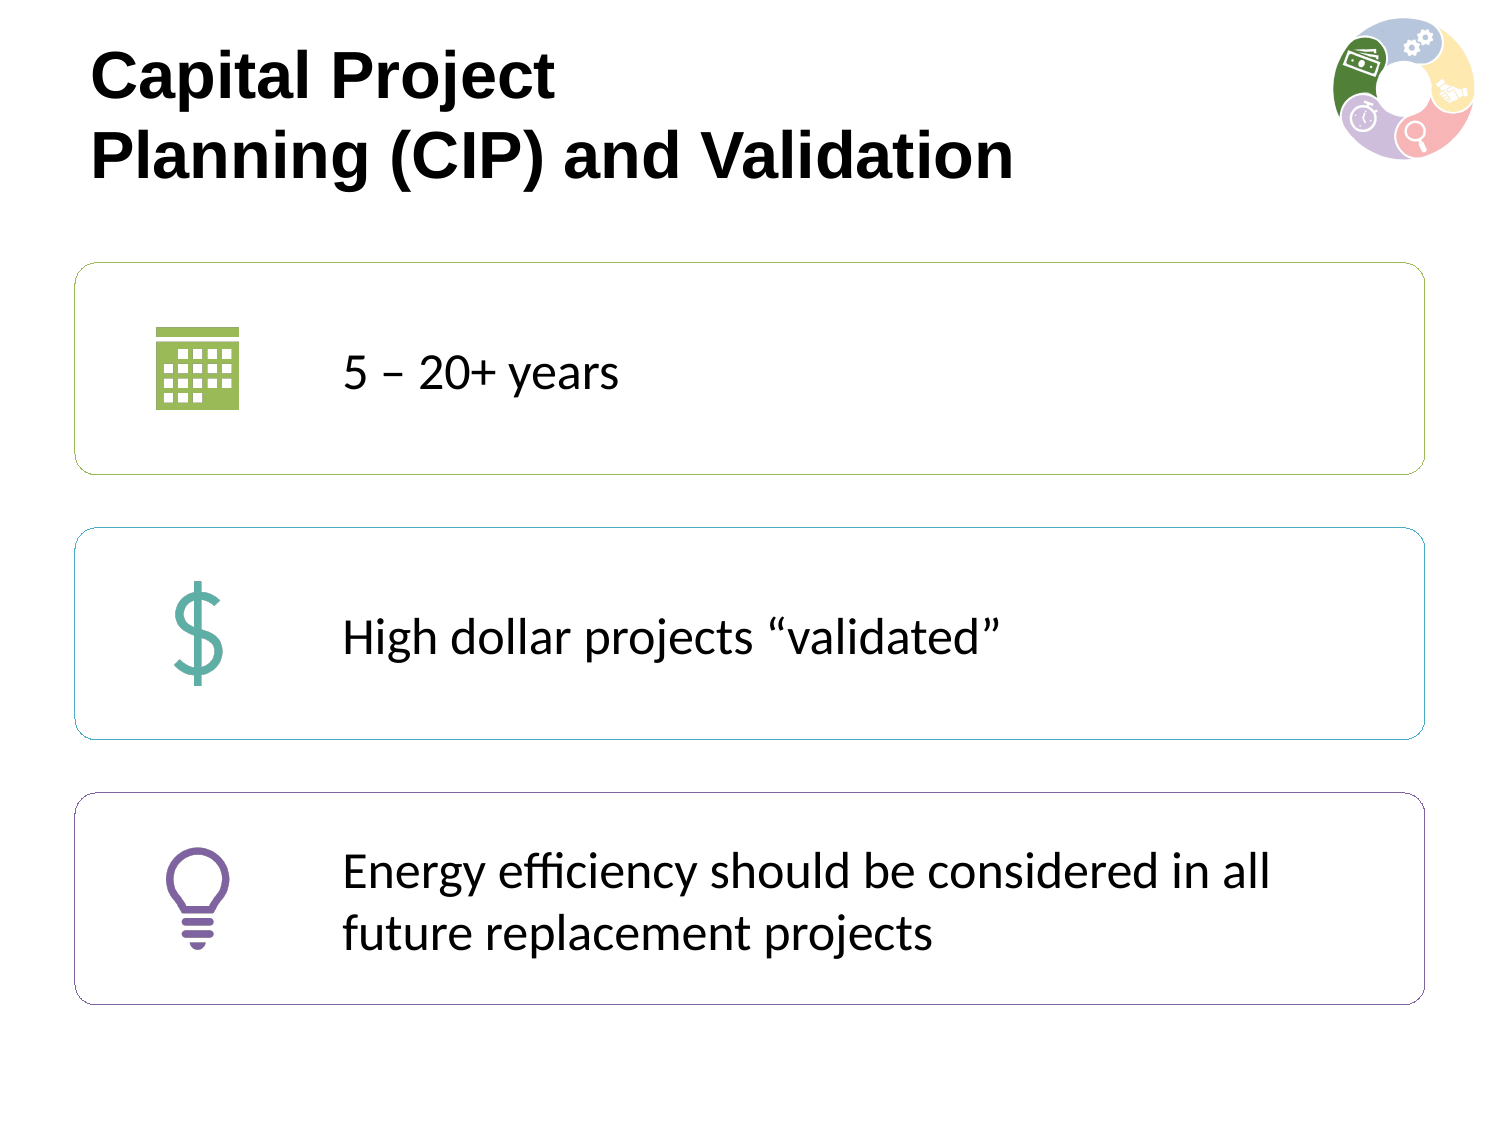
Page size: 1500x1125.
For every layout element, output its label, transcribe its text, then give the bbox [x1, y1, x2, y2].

title Capital Project Planning (CIP) and Validation [75, 18, 1425, 206]
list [74, 262, 1426, 1006]
picture [1330, 15, 1477, 162]
